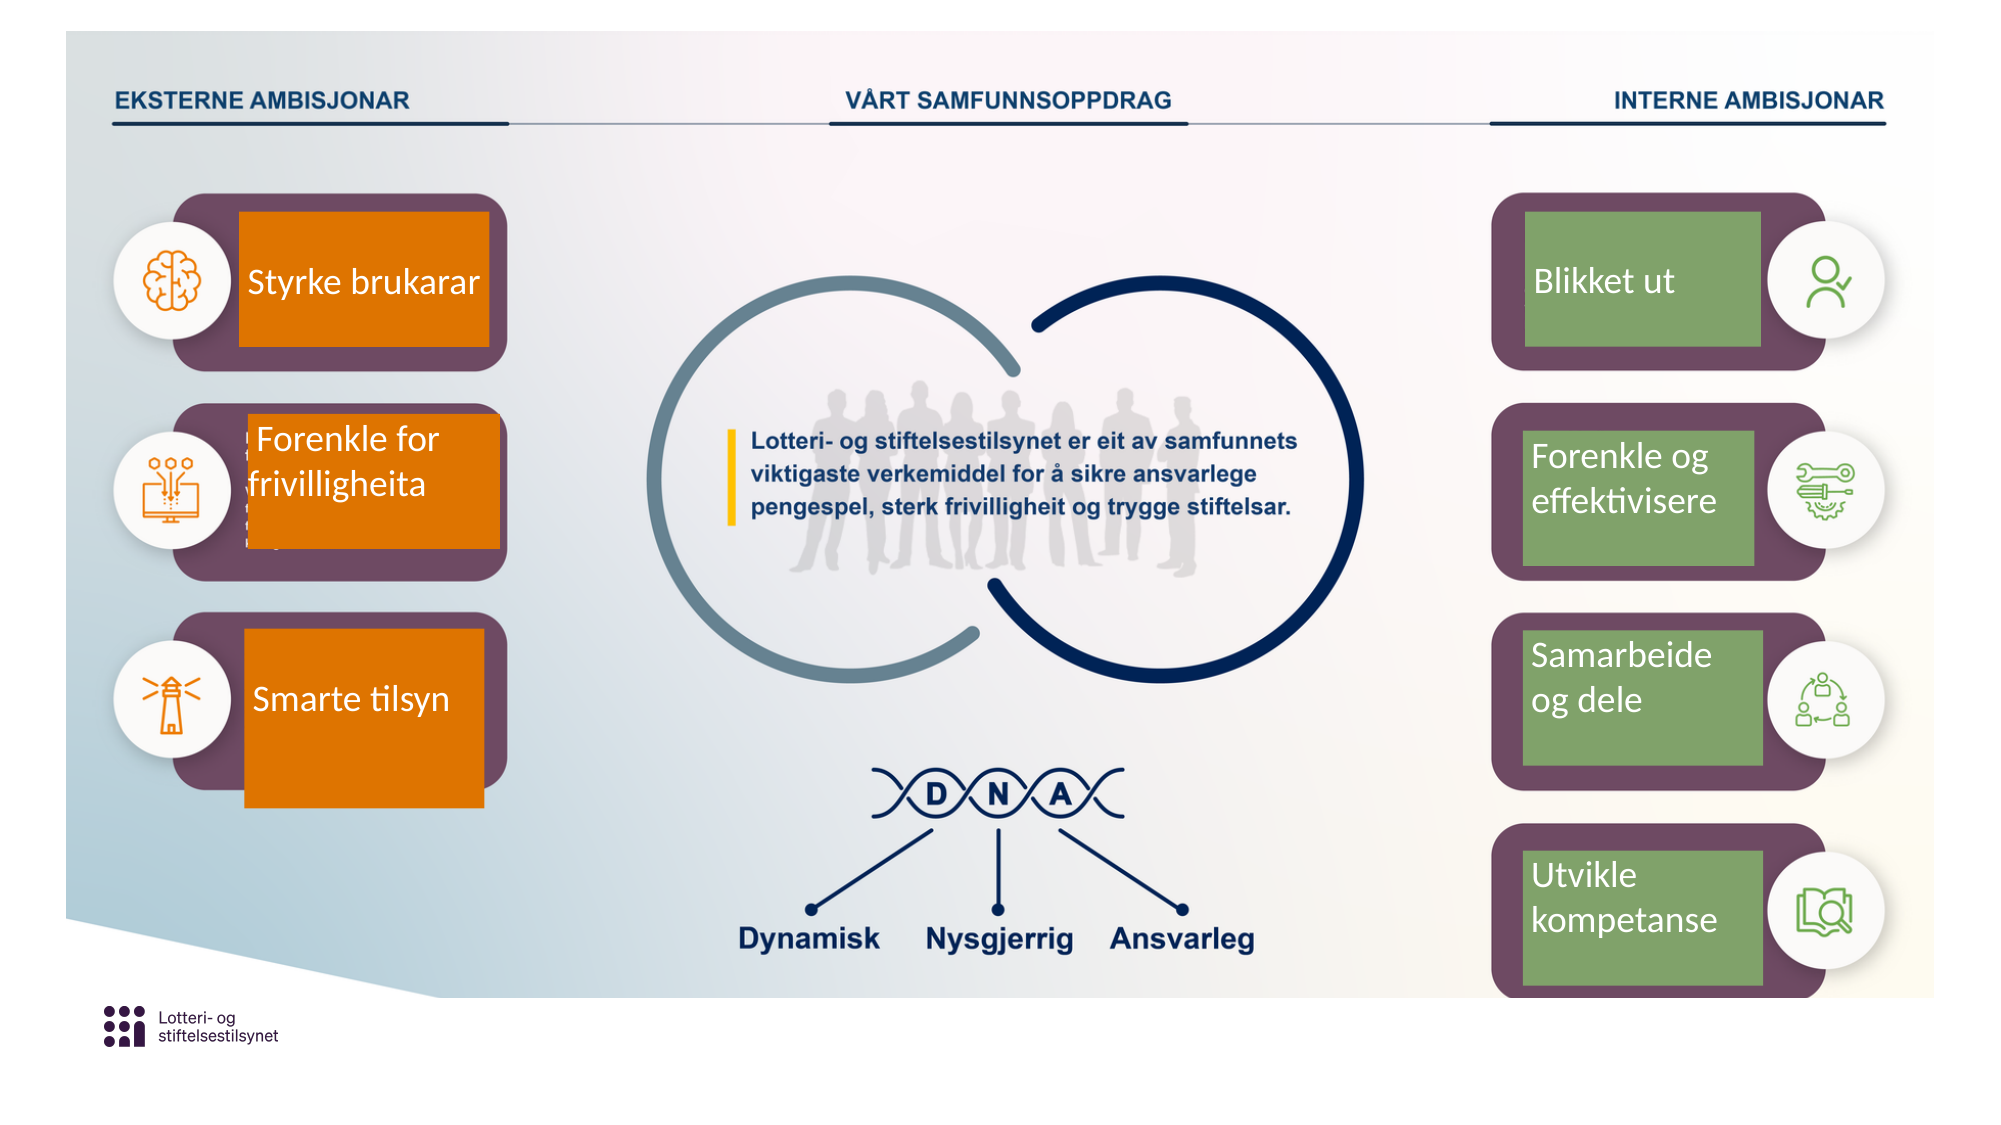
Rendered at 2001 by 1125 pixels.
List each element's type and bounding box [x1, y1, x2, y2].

picture [65, 30, 1935, 999]
picture [104, 1006, 278, 1047]
